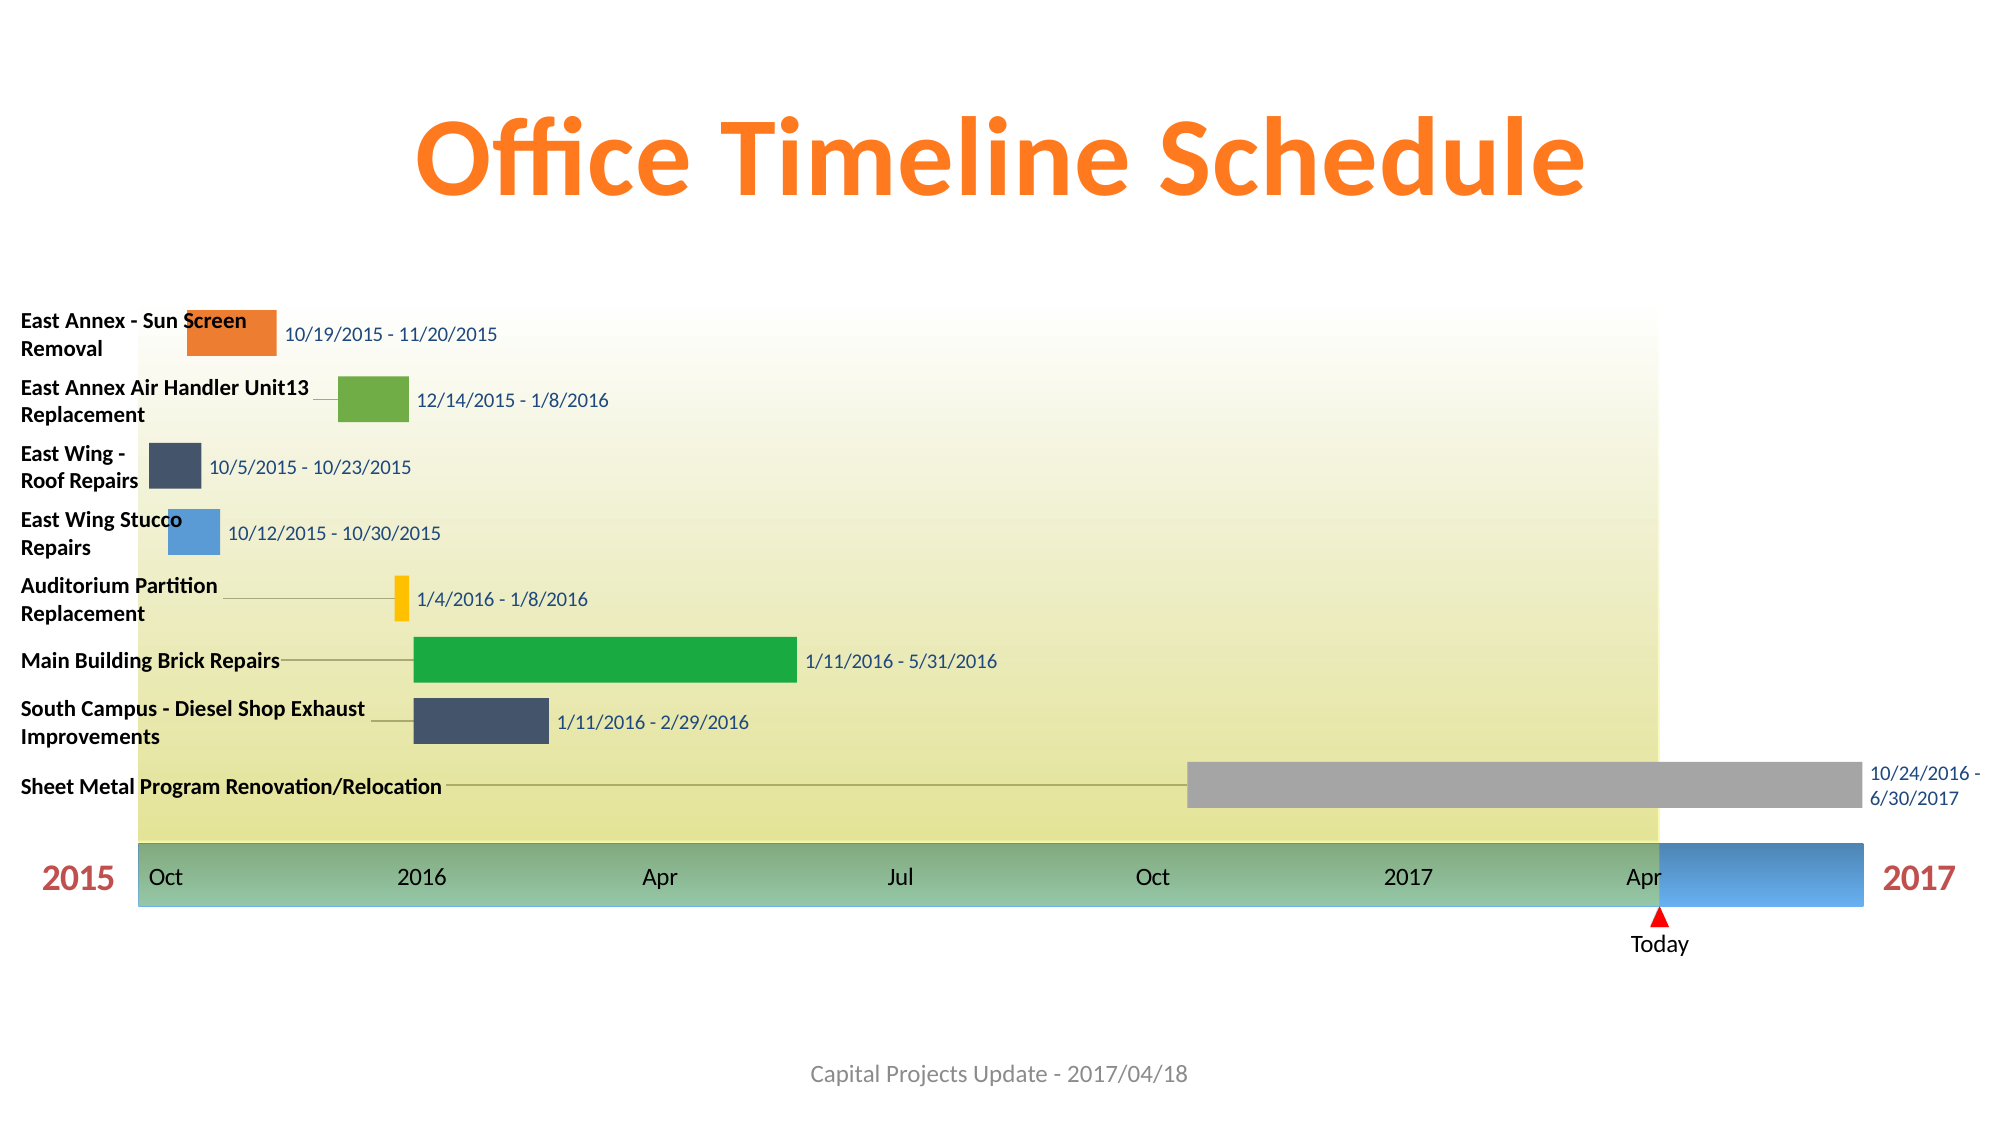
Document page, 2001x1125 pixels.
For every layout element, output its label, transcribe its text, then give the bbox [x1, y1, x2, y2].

text_box 12/14/2015 - 1/8/2016 [416, 386, 615, 412]
text_box 2016 [397, 859, 447, 891]
text_box 2017 [1383, 859, 1434, 891]
text_box Auditorium Partition Replacement [20, 571, 223, 627]
text_box Office Timeline Schedule [400, 75, 1605, 226]
text_box Apr [642, 859, 679, 891]
text_box [1649, 903, 1671, 927]
footer Capital Projects Update - 2017/04/18 [662, 1042, 1338, 1103]
text_box [148, 442, 202, 490]
text_box [413, 636, 798, 684]
text_box Sheet Metal Program Renovation/Relocation [20, 771, 448, 799]
text_box 10/12/2015 - 10/30/2015 [227, 519, 447, 545]
text_box [188, 508, 221, 556]
text_box 10/5/2015 - 10/23/2015 [208, 453, 418, 479]
text_box [138, 843, 1660, 907]
text_box Main Building Brick Repairs [20, 646, 282, 674]
text_box 2017 [1882, 852, 1957, 898]
text_box 2015 [41, 852, 116, 898]
text_box [138, 785, 1660, 843]
text_box [1186, 761, 1863, 809]
text_box East Annex Air Handler Unit13 Replacement [20, 371, 315, 427]
text_box [1660, 843, 1864, 907]
text_box [394, 575, 410, 622]
text_box [138, 304, 1660, 784]
text_box 10/19/2015 - 11/20/2015 [284, 320, 503, 346]
text_box 1/11/2016 - 2/29/2016 [556, 708, 755, 734]
text_box [413, 697, 550, 745]
text_box East Wing Stucco Repairs [20, 504, 188, 560]
text_box Today [1630, 927, 1690, 958]
text_box Jul [887, 859, 914, 891]
text_box 10/24/2016 - 6/30/2017 [1869, 759, 1987, 811]
text_box Apr [1626, 859, 1663, 891]
text_box South Campus - Diesel Shop Exhaust Improvements [20, 693, 371, 749]
text_box [337, 375, 410, 423]
text_box [252, 309, 278, 357]
text_box East Annex - Sun Screen Removal [20, 305, 252, 361]
text_box 1/4/2016 - 1/8/2016 [416, 585, 592, 611]
text_box Oct [1135, 859, 1171, 891]
text_box 1/11/2016 - 5/31/2016 [804, 647, 1003, 673]
text_box East Wing - Roof Repairs [20, 438, 142, 494]
text_box Oct [148, 859, 184, 891]
